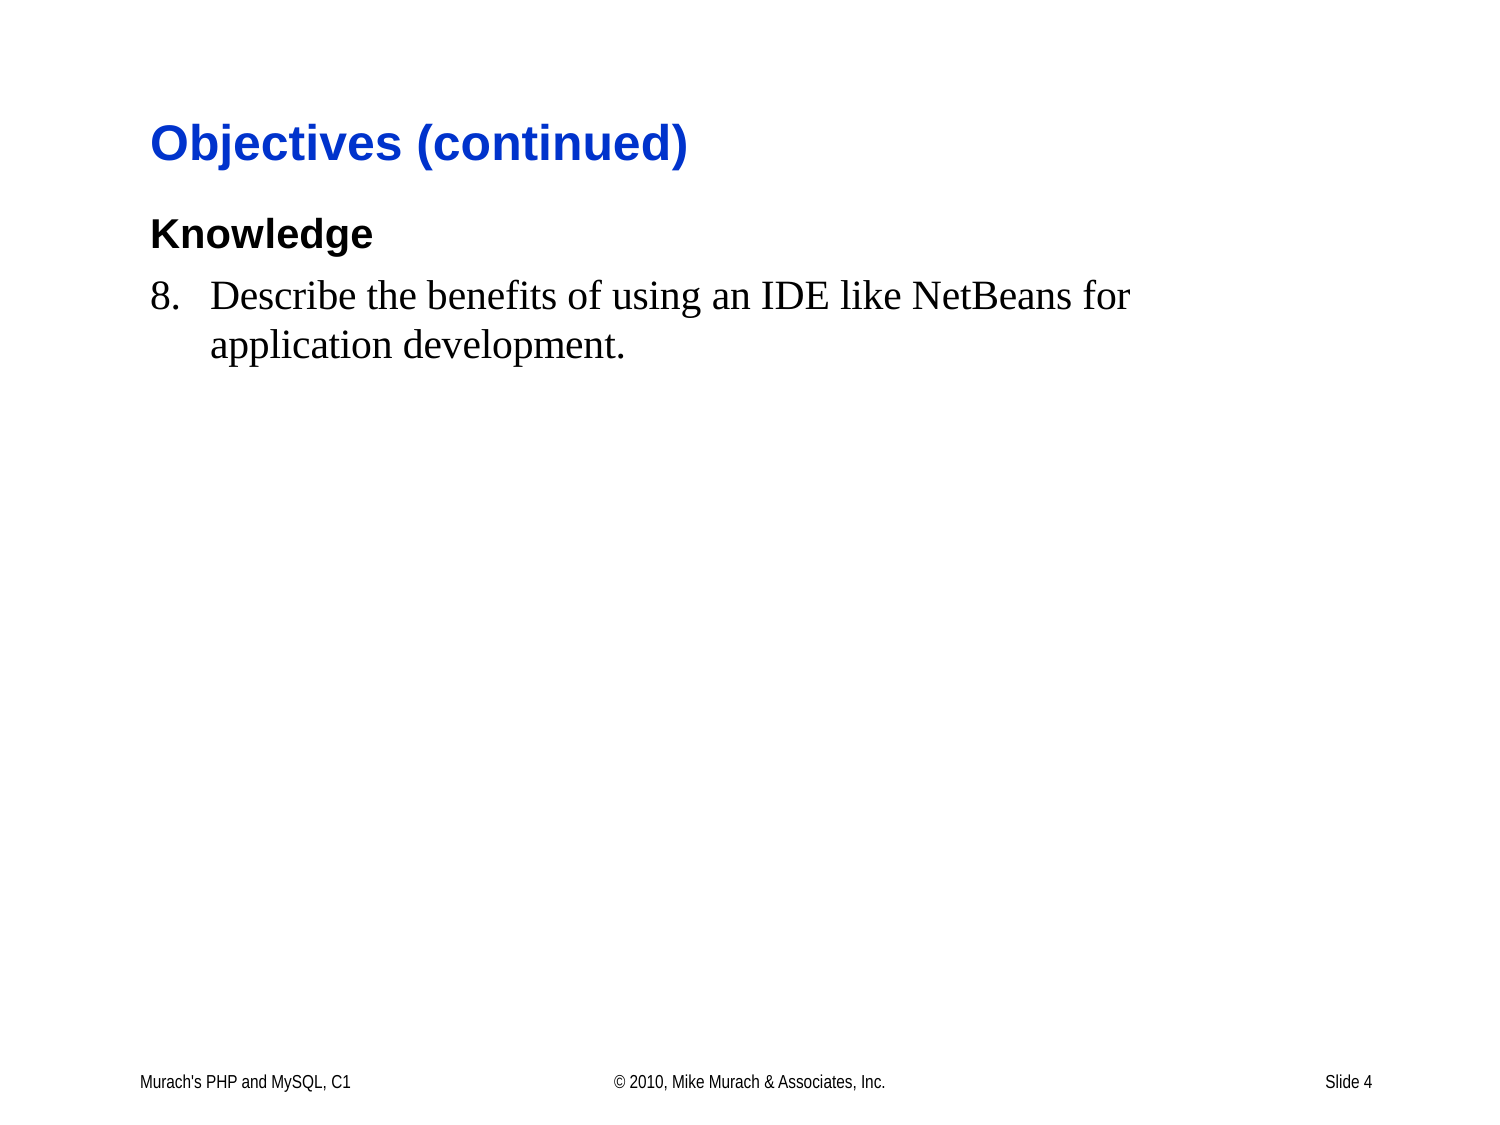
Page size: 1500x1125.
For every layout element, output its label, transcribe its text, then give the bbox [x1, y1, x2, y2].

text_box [149, 112, 1350, 382]
footer © 2010, Mike Murach & Associates, Inc. [474, 1025, 1025, 1100]
slide_number Murach's PHP and MySQL, C1 [125, 1025, 450, 1100]
slide_number Slide 4 [1074, 1025, 1388, 1100]
